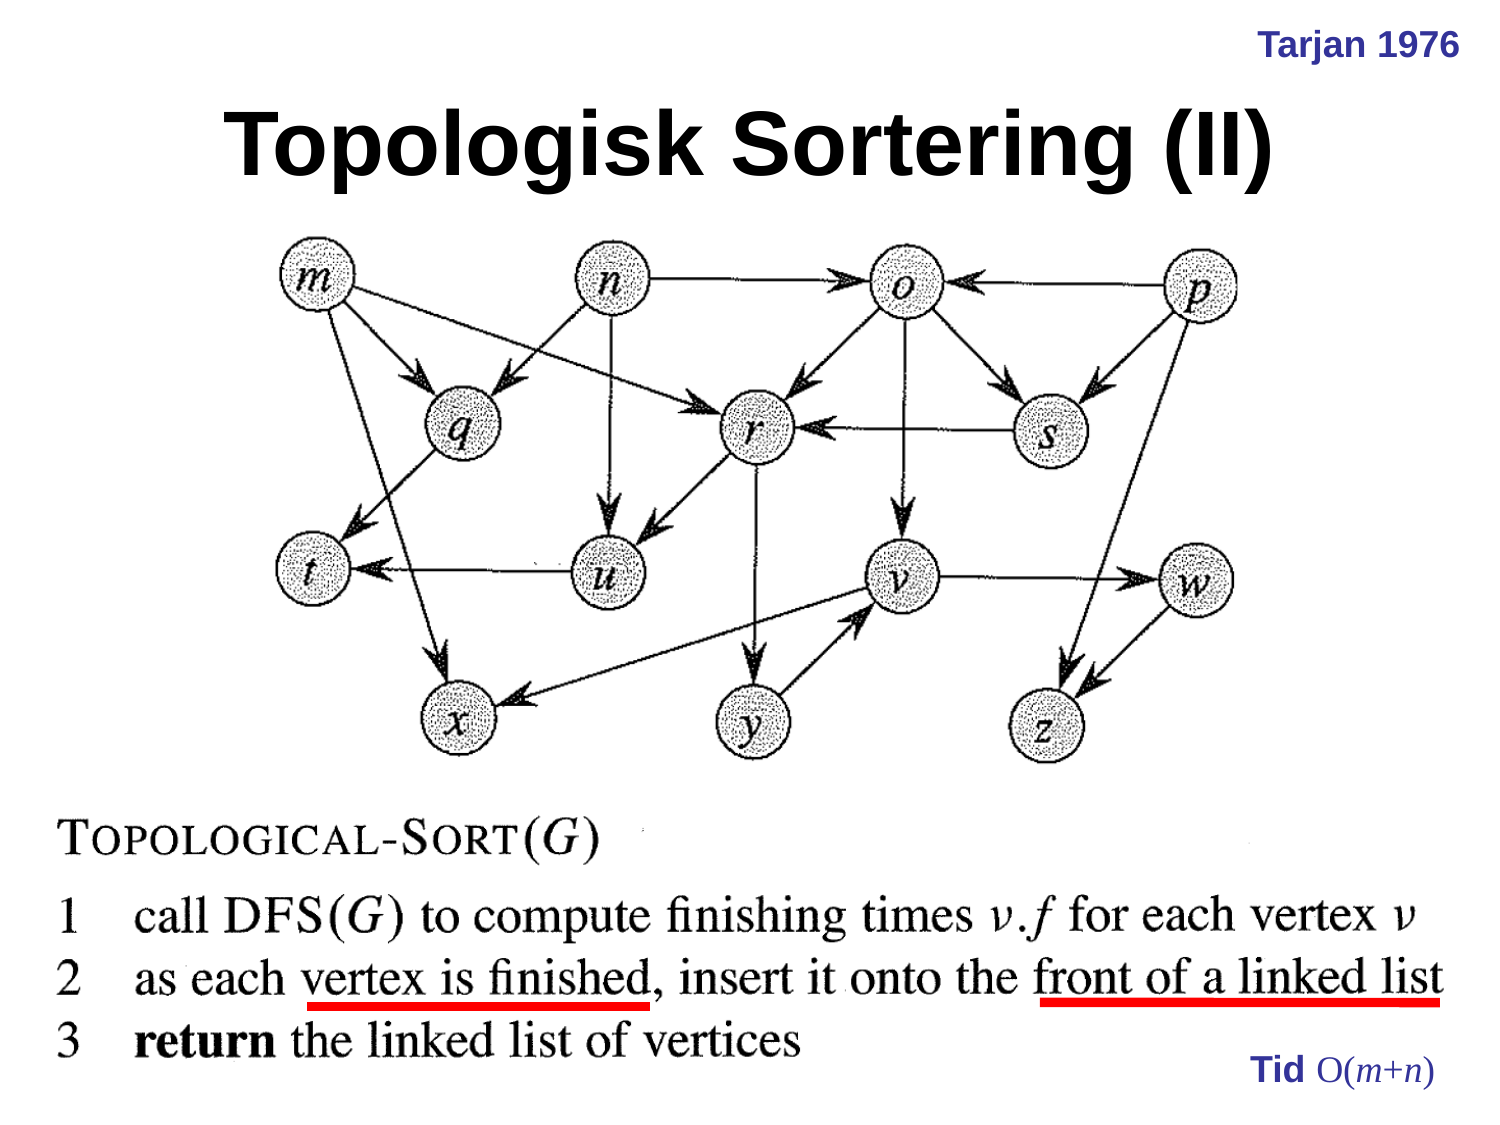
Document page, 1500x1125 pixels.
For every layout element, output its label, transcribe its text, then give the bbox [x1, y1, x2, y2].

title Topologisk Sortering (II) [75, 45, 1425, 233]
text_box Tid O(m+n) [1162, 1069, 1450, 1098]
picture [49, 808, 1450, 1063]
text_box Tarjan 1976 [1187, 12, 1475, 73]
picture [274, 224, 1238, 772]
